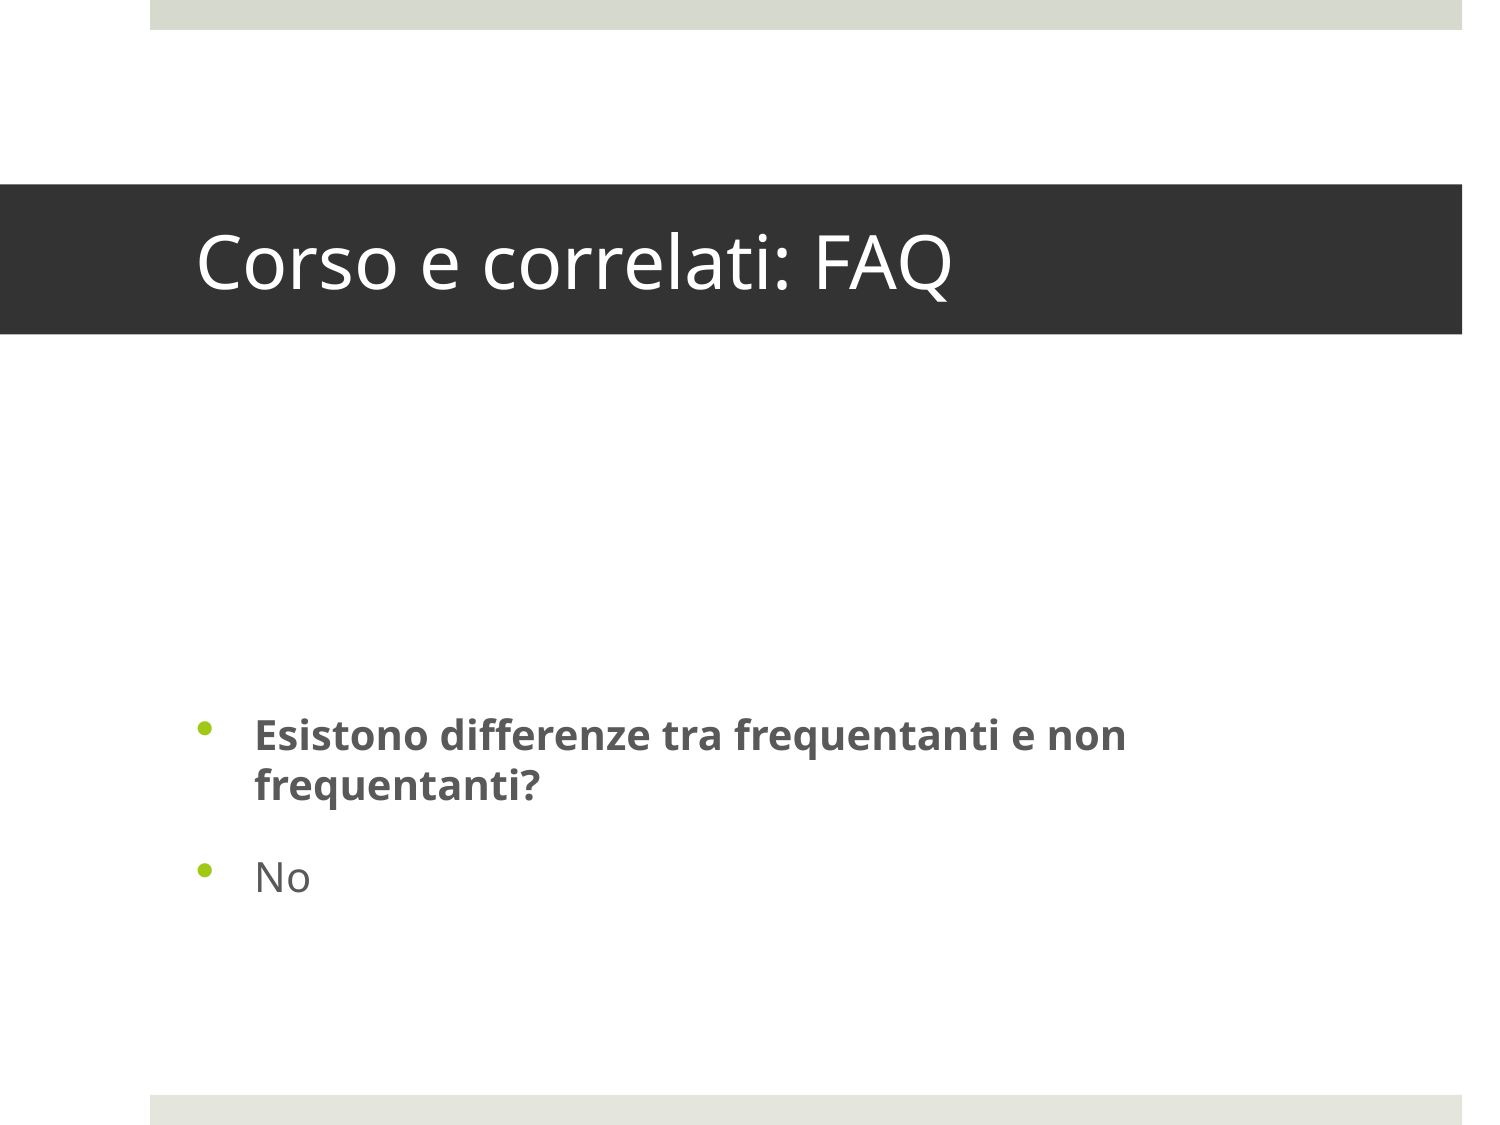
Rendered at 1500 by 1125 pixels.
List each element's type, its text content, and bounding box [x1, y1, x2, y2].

list Esistono differenze tra frequentanti e non frequentanti? No [182, 425, 1432, 1028]
title Corso e correlati: FAQ [0, 184, 1463, 335]
